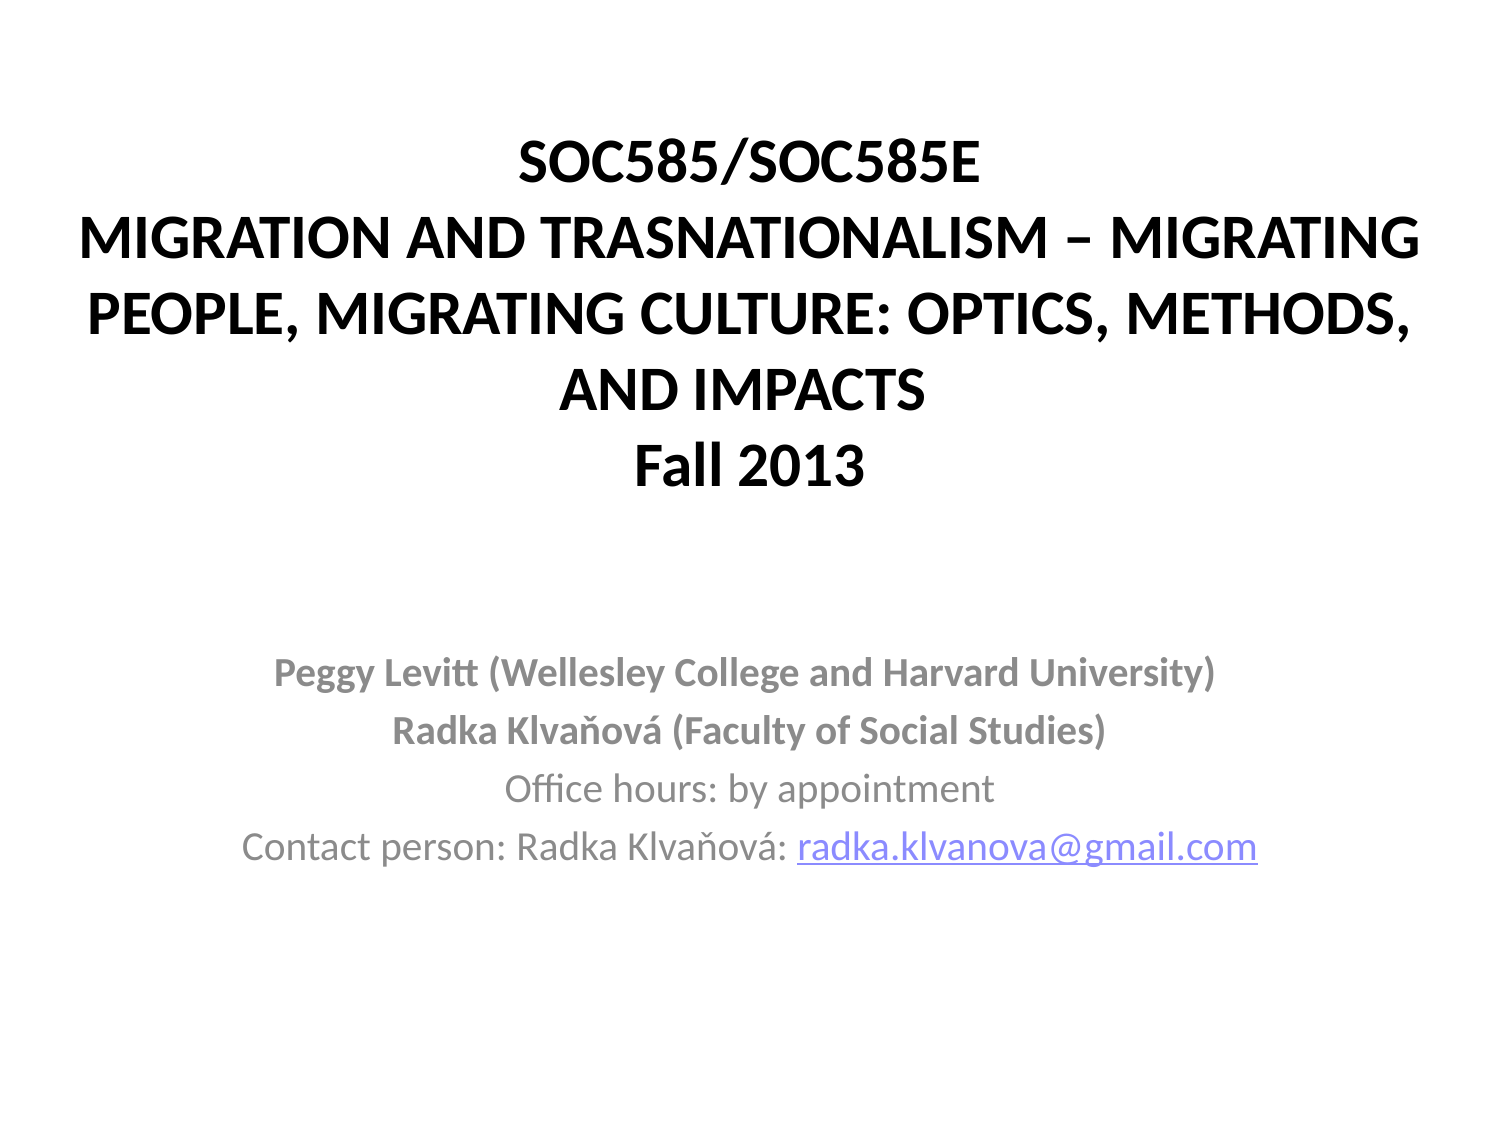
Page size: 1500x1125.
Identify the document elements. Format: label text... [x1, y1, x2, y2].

title SOC585/SOC585E MIGRATION AND TRASNATIONALISM – MIGRATING PEOPLE, MIGRATING CULTURE: OPTICS, METHODS, AND IMPACTS Fall 2013 [23, 35, 1477, 591]
subtitle Peggy Levitt (Wellesley College and Harvard University) Radka Klvaňová (Faculty of Social Studies) Office hours: by appointment Contact person: Radka Klvaňová: radka.klvanova@gmail.com [225, 637, 1275, 925]
